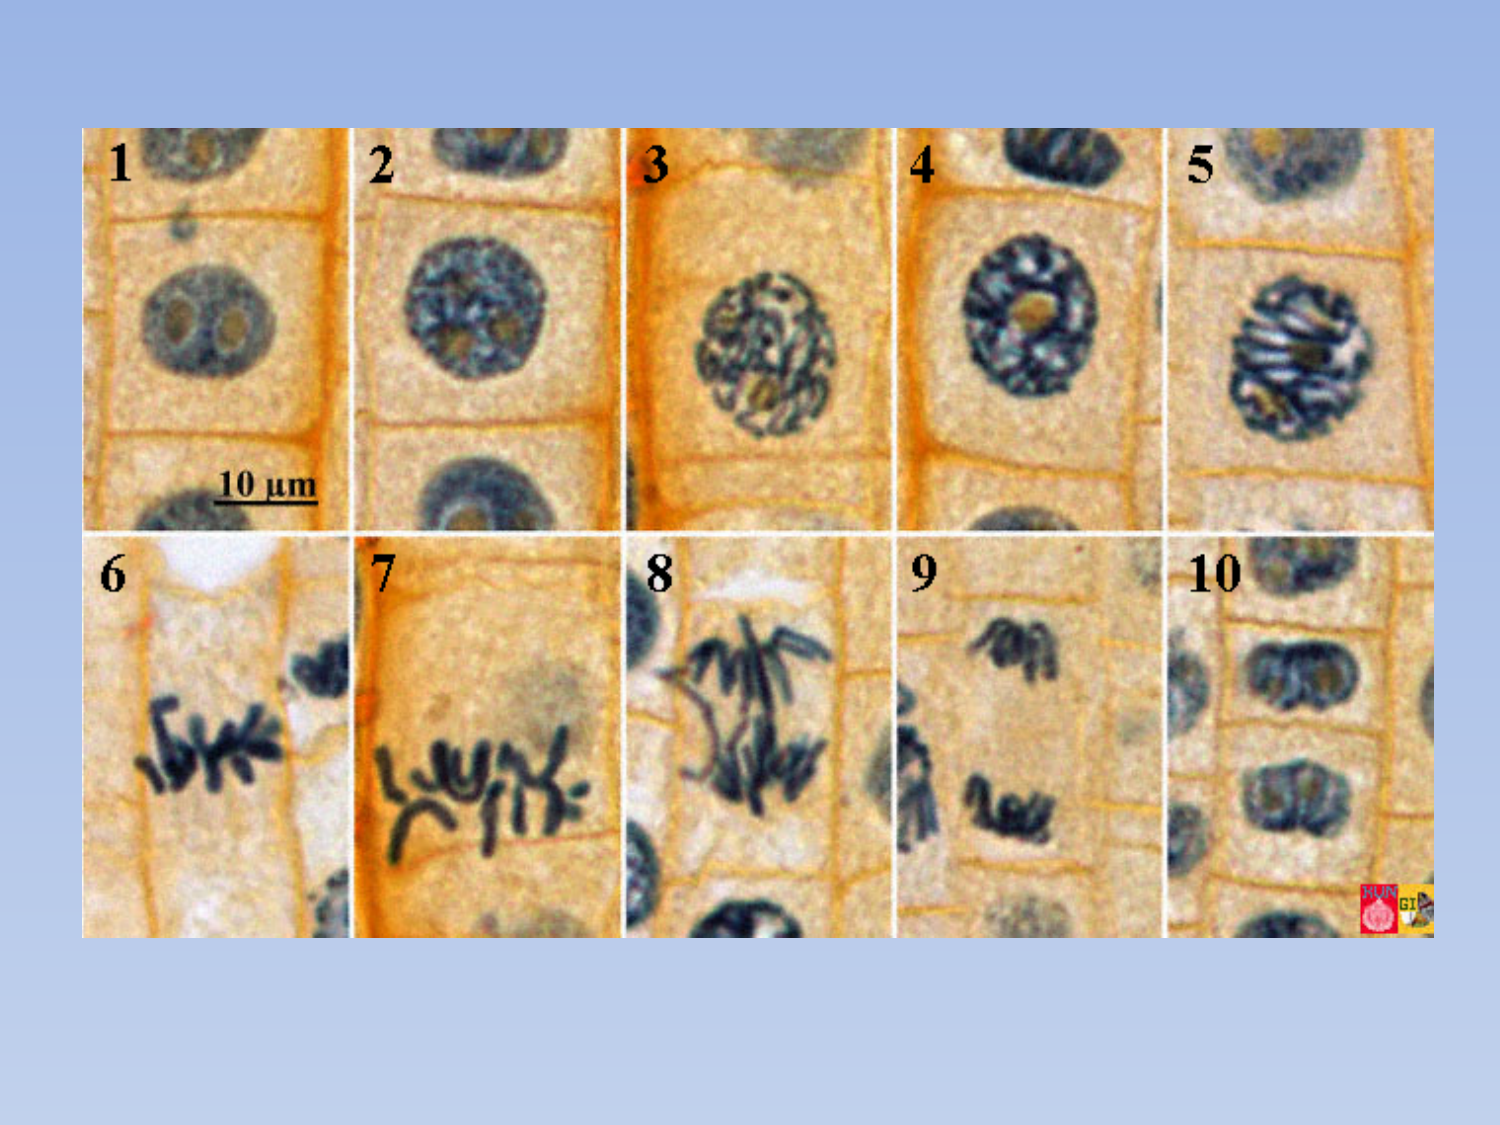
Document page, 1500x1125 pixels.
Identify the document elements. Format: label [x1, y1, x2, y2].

picture [81, 128, 1434, 938]
